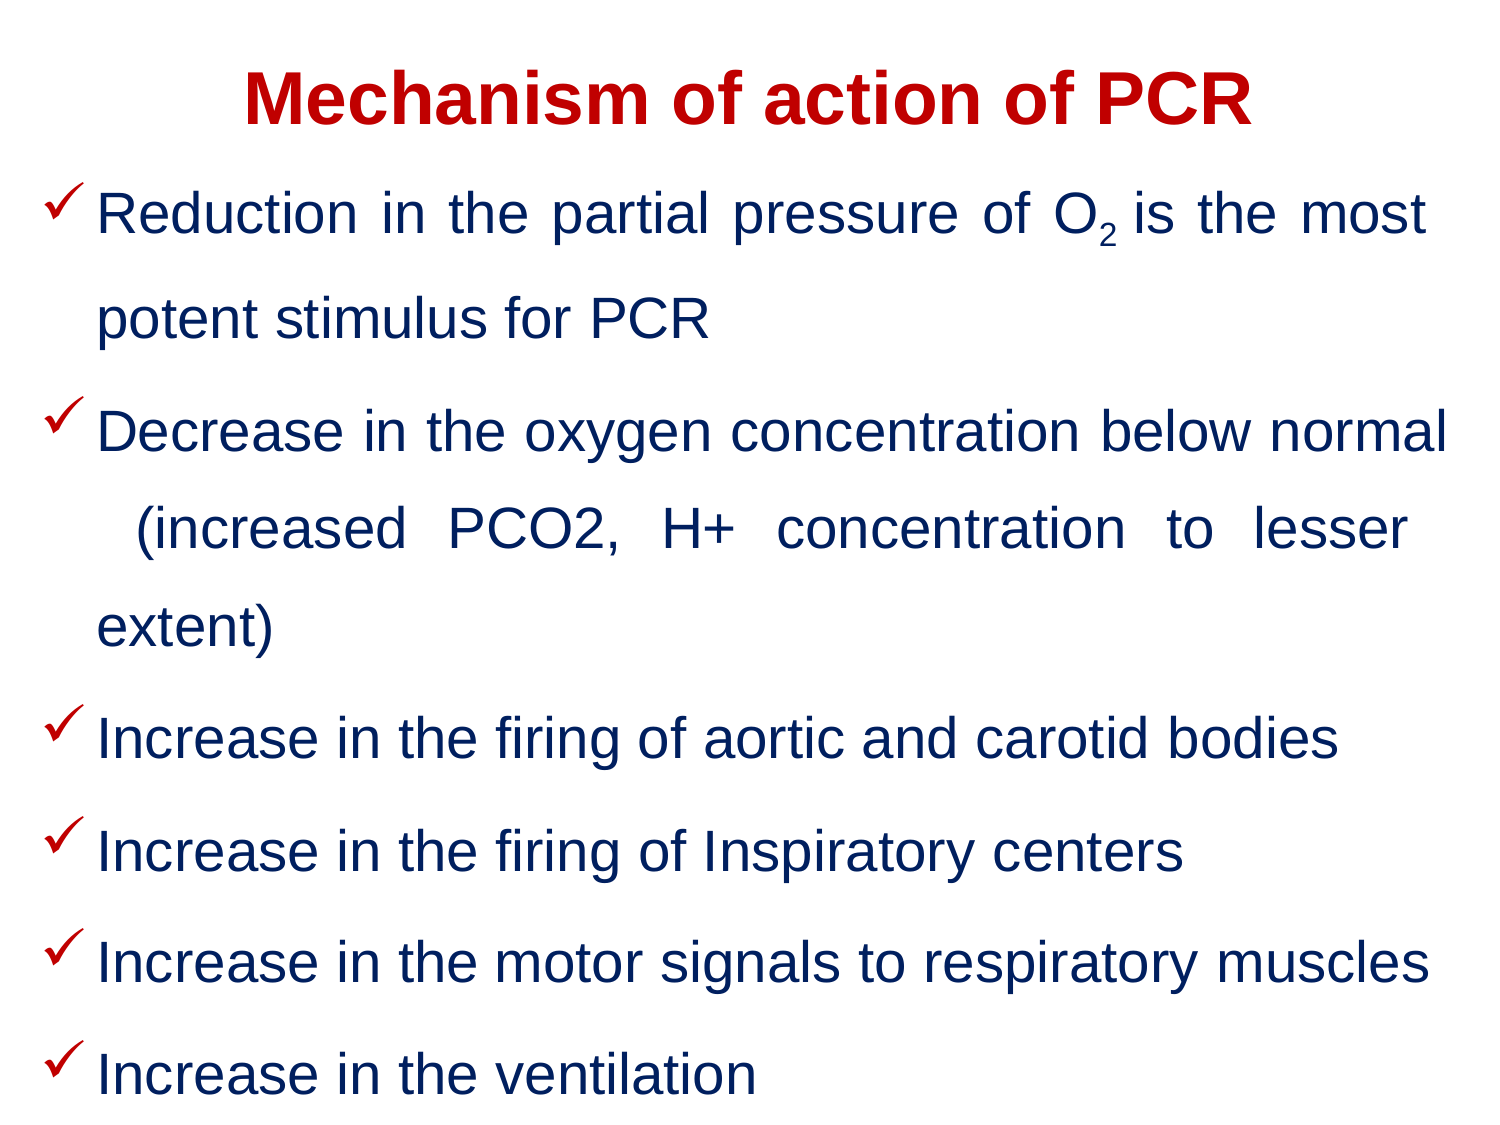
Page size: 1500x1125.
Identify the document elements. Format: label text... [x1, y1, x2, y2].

text_box Reduction in the partial pressure of O2 is the most potent stimulus for PCR Decrease in the oxygen concentration below normal (increased PCO2, H+ concentration to lesser extent) Increase in the firing of aortic and carotid bodies Increase in the firing of Inspiratory centers Increase in the motor signals to respiratory muscles Increase in the ventilation [33, 142, 1454, 1107]
title Mechanism of action of PCR [241, 47, 1259, 142]
